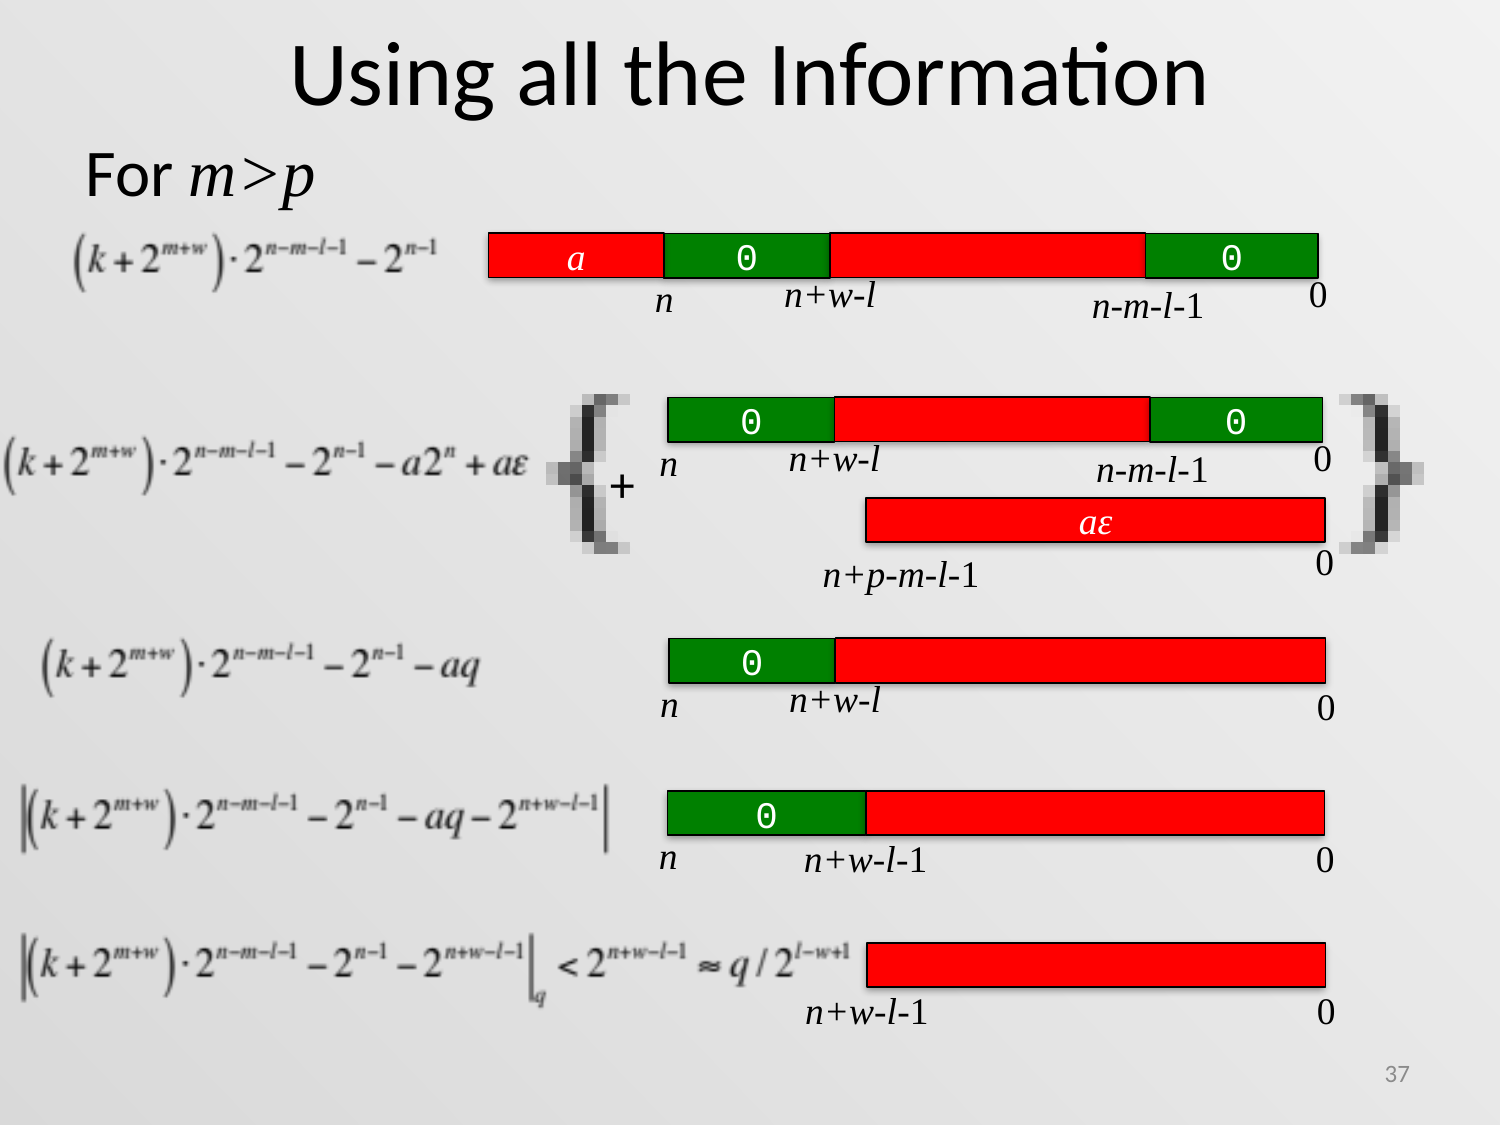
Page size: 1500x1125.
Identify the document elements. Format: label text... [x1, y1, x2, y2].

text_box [642, 396, 1348, 499]
list For m>p [70, 122, 1421, 358]
list For m>p [70, 610, 1421, 865]
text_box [70, 225, 1344, 335]
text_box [17, 926, 1352, 1041]
title Using all the Information [75, 0, 1425, 137]
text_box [38, 630, 1352, 736]
slide_number 37 [1074, 1042, 1425, 1103]
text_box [0, 360, 1439, 603]
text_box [17, 777, 1351, 889]
